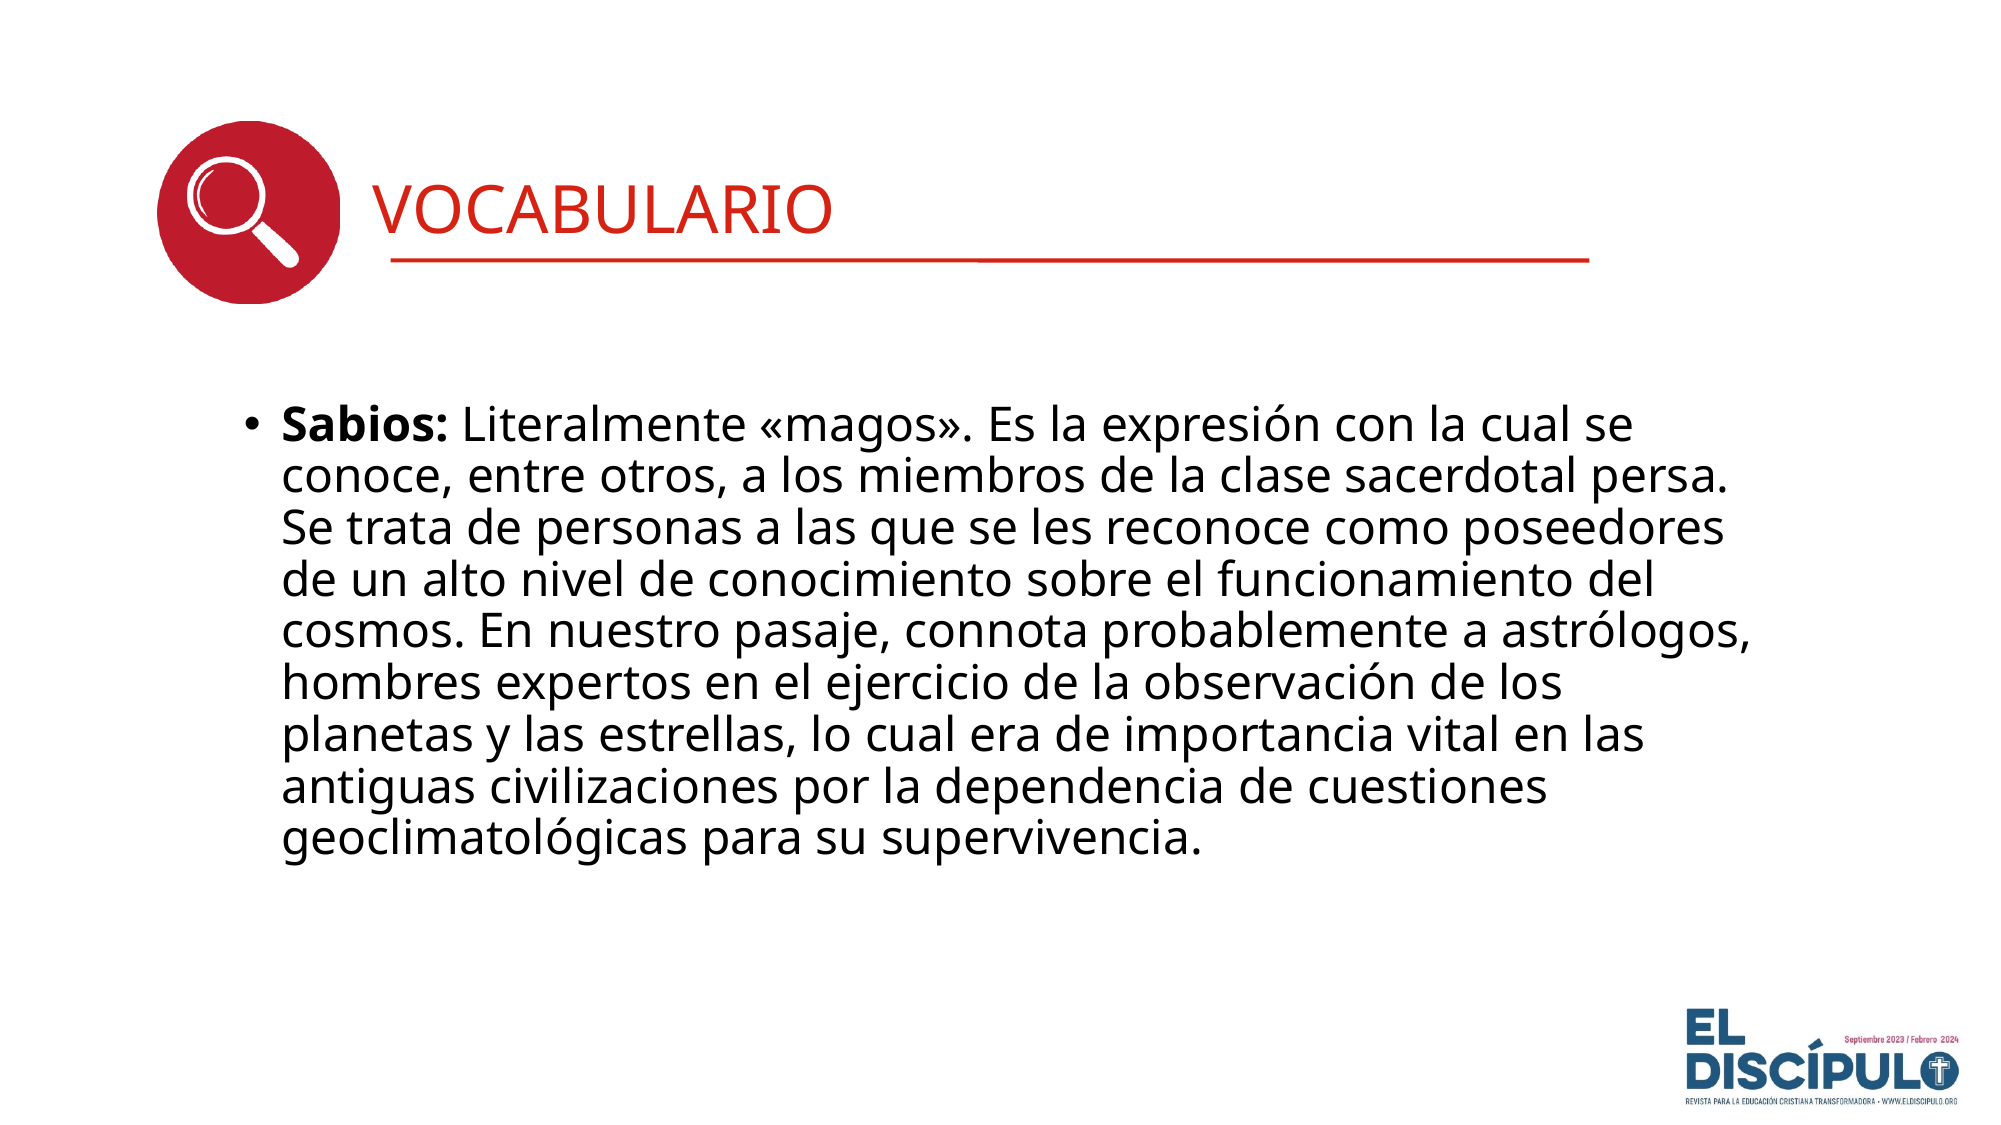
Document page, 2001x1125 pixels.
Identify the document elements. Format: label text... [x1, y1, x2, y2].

list Sabios: Literalmente «magos». Es la expresión con la cual se conoce, entre otros, a los miembros de la clase sacerdotal persa. Se trata de personas a las que se les reconoce como poseedores de un alto nivel de conocimiento sobre el funcionamiento del cosmos. En nuestro pasaje, connota probablemente a astrólogos, hombres expertos en el ejercicio de la observación de los planetas y las estrellas, lo cual era de importancia vital en las antiguas civilizaciones por la dependencia de cuestiones geoclimatológicas para su supervivencia. [235, 391, 1765, 1040]
title VOCABULARIO [364, 163, 1022, 261]
picture [1644, 984, 2000, 1125]
picture [157, 121, 340, 304]
